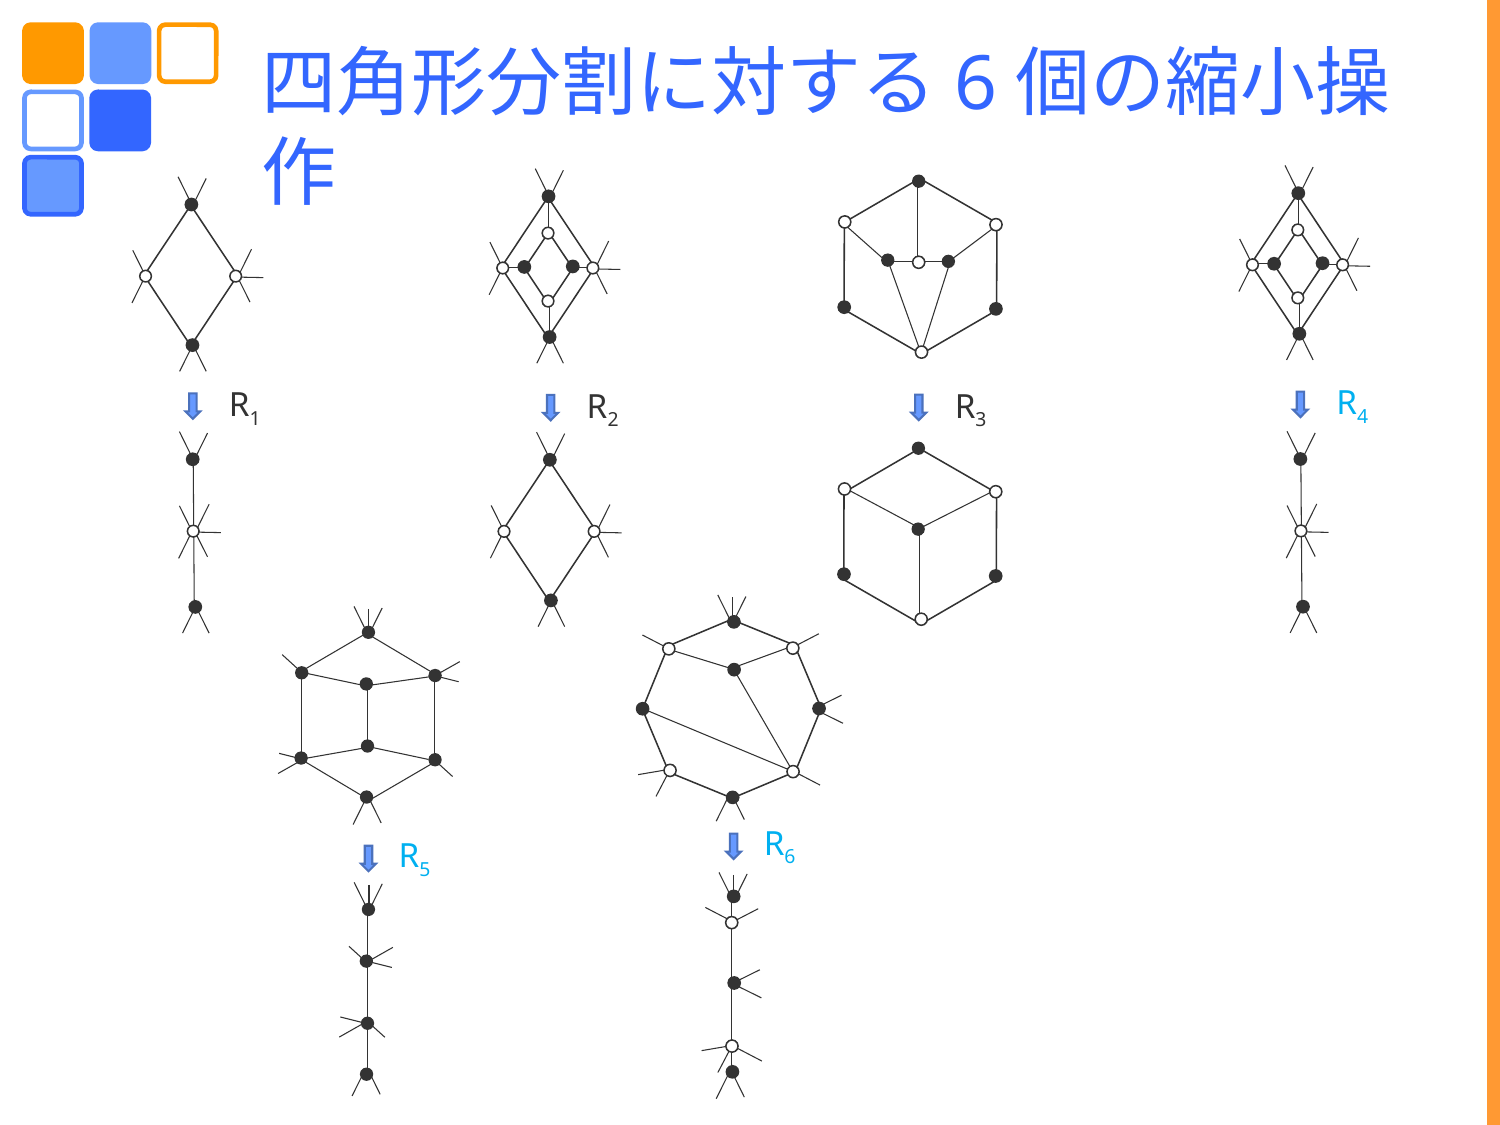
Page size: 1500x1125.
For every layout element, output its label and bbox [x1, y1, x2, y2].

text_box [636, 594, 844, 1099]
text_box [939, 377, 1039, 438]
text_box [540, 393, 561, 422]
text_box [123, 510, 265, 552]
text_box [125, 183, 258, 365]
text_box [278, 606, 460, 1096]
text_box [214, 376, 313, 437]
text_box [571, 377, 671, 438]
text_box [837, 442, 1002, 626]
text_box [484, 438, 617, 621]
text_box [908, 393, 929, 422]
text_box [176, 599, 216, 627]
text_box [246, 26, 1458, 633]
text_box [172, 437, 214, 467]
text_box [182, 392, 203, 421]
